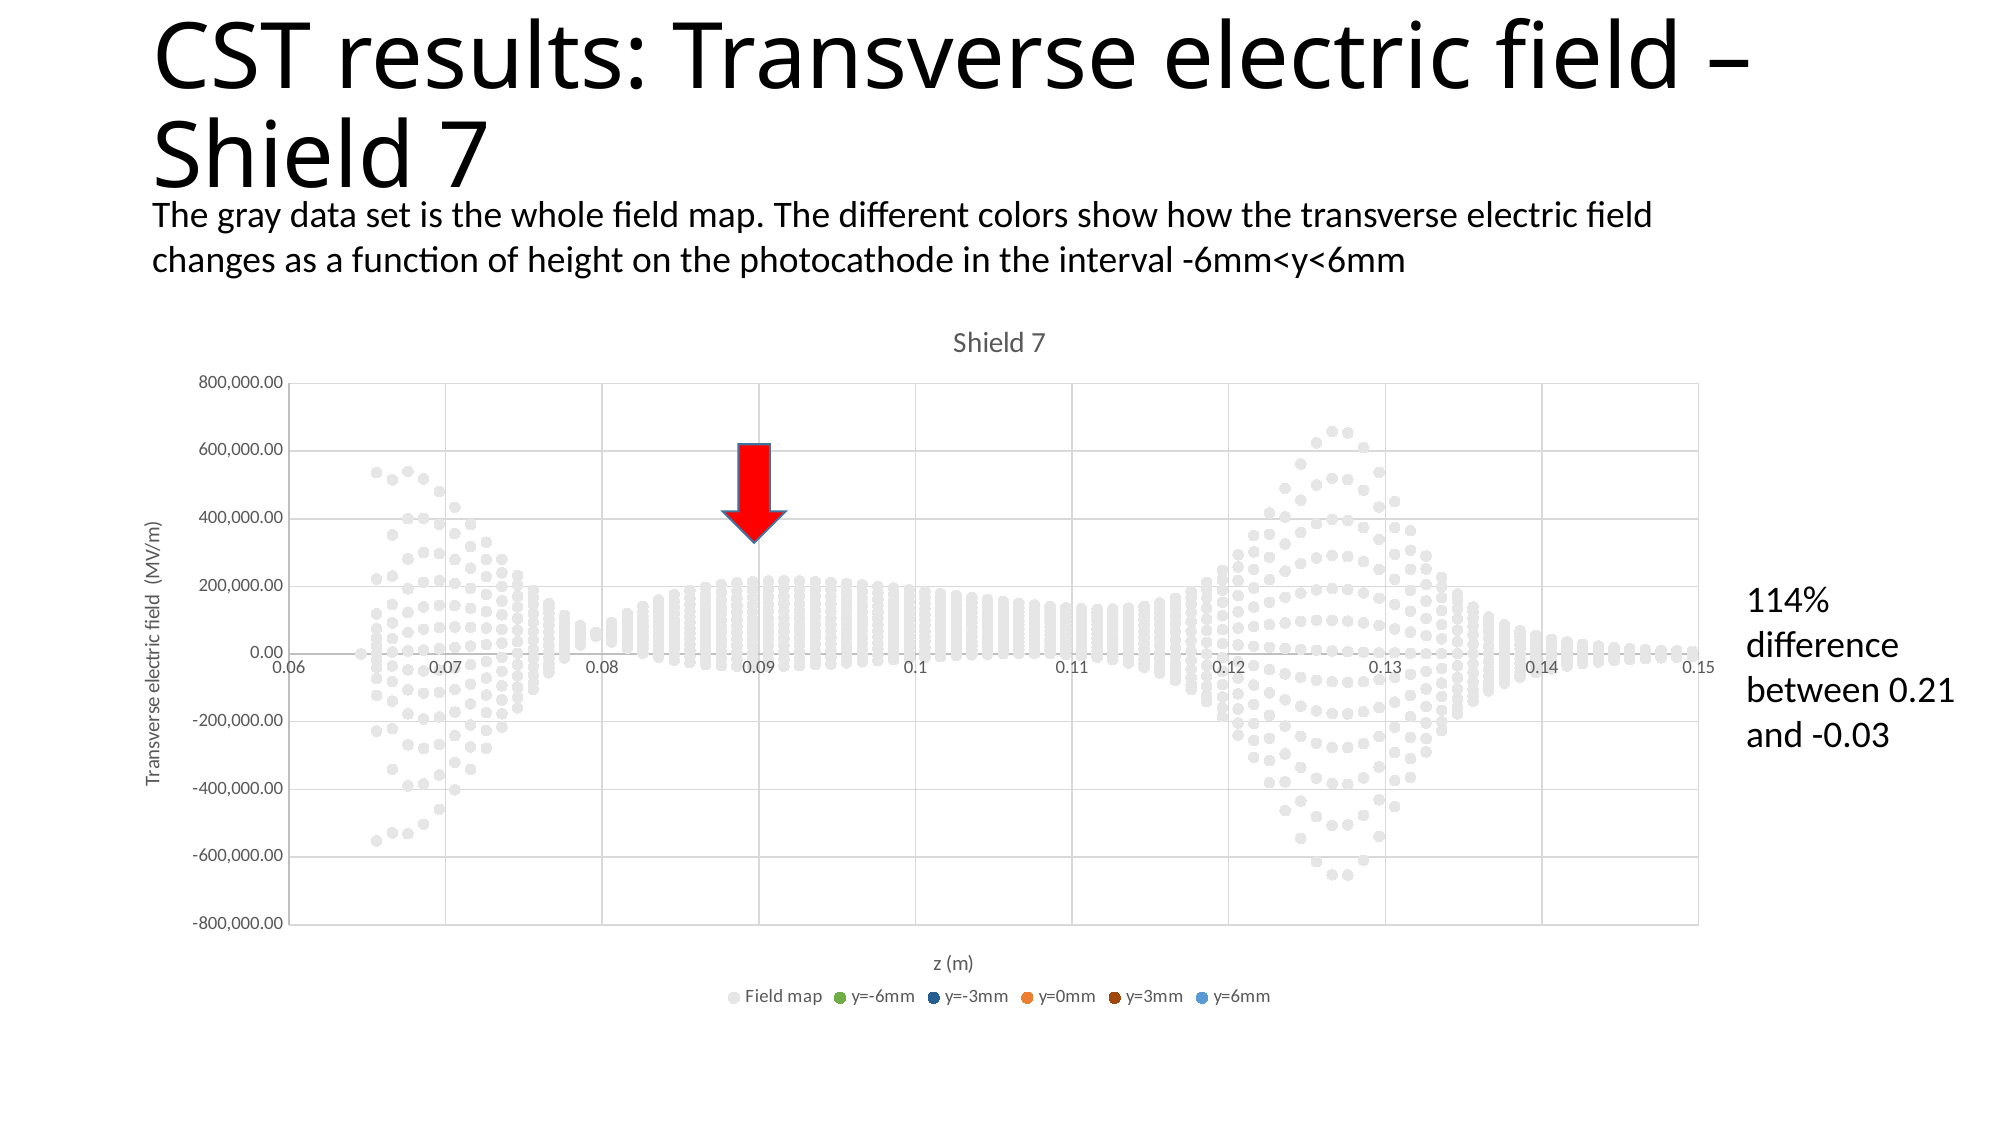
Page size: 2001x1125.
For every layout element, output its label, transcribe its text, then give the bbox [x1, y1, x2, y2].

chart [137, 299, 1863, 1014]
title CST results: Transverse electric field – Shield 7 [137, 0, 1863, 218]
text_box 114% difference between 0.21 and -0.03 [1863, 567, 2000, 762]
text_box The gray data set is the whole field map. The different colors show how the transverse electric field changes as a function of height on the photocathode in the interval -6mm<y<6mm [137, 182, 1709, 288]
